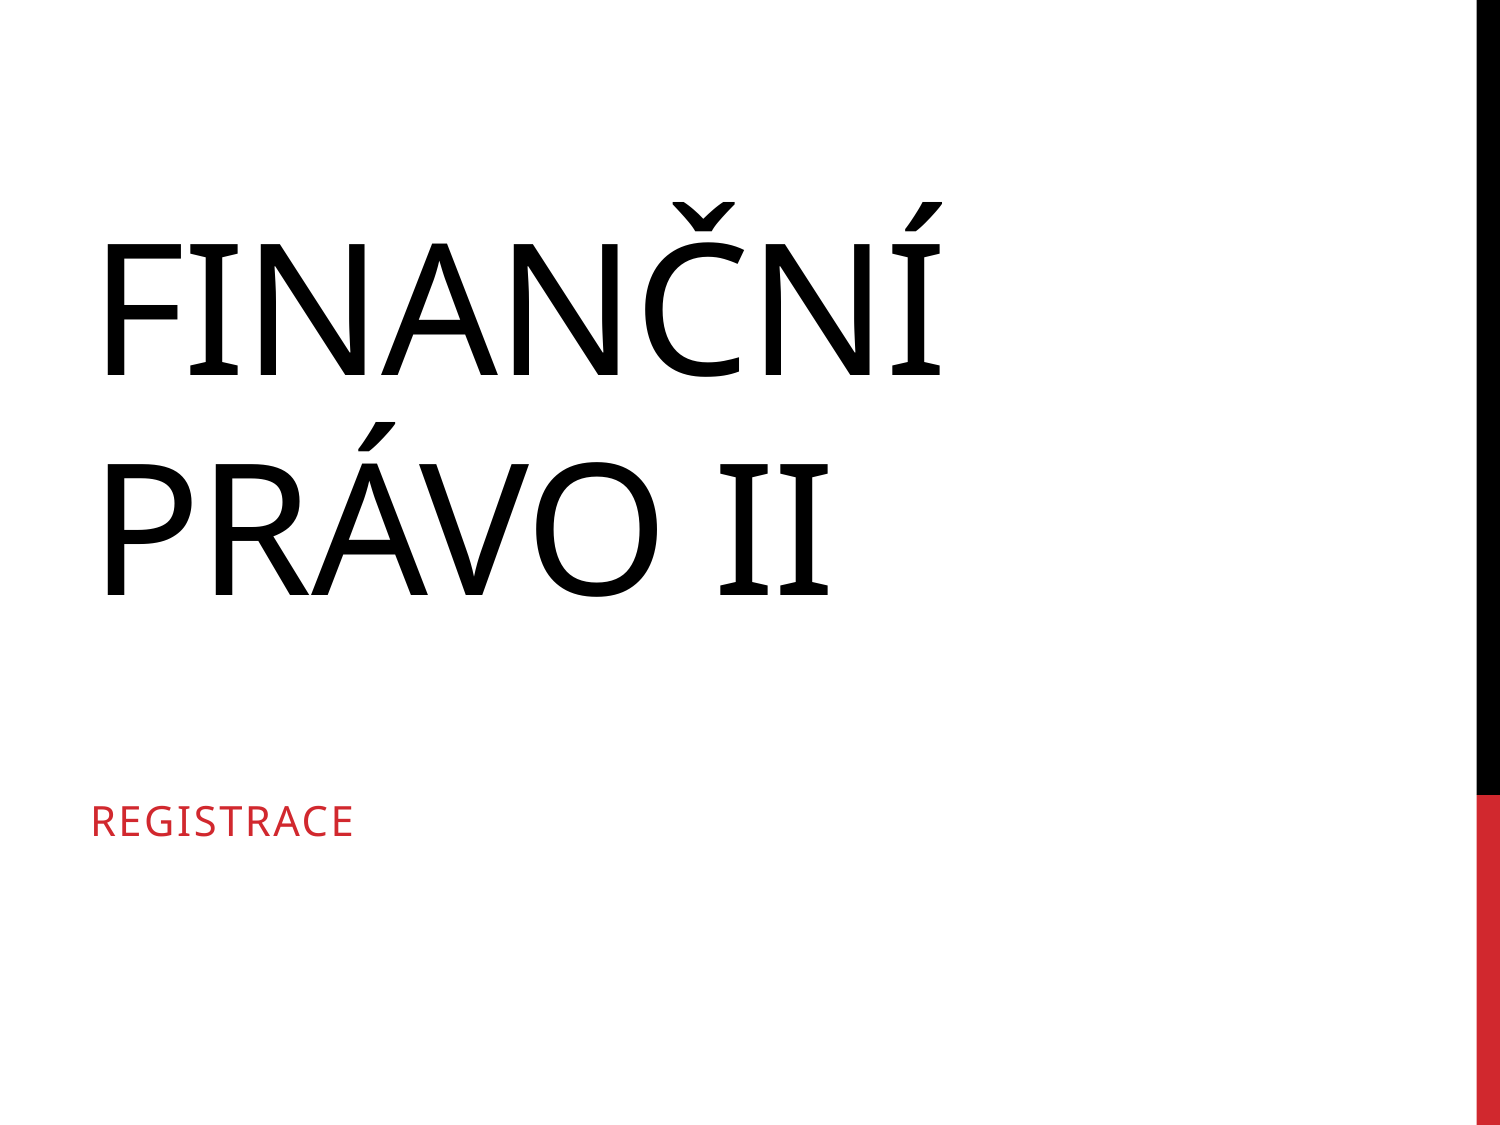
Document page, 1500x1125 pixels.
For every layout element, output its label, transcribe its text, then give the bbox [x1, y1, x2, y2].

title Finanční právo II [75, 37, 1350, 788]
subtitle Registrace [75, 787, 1200, 938]
